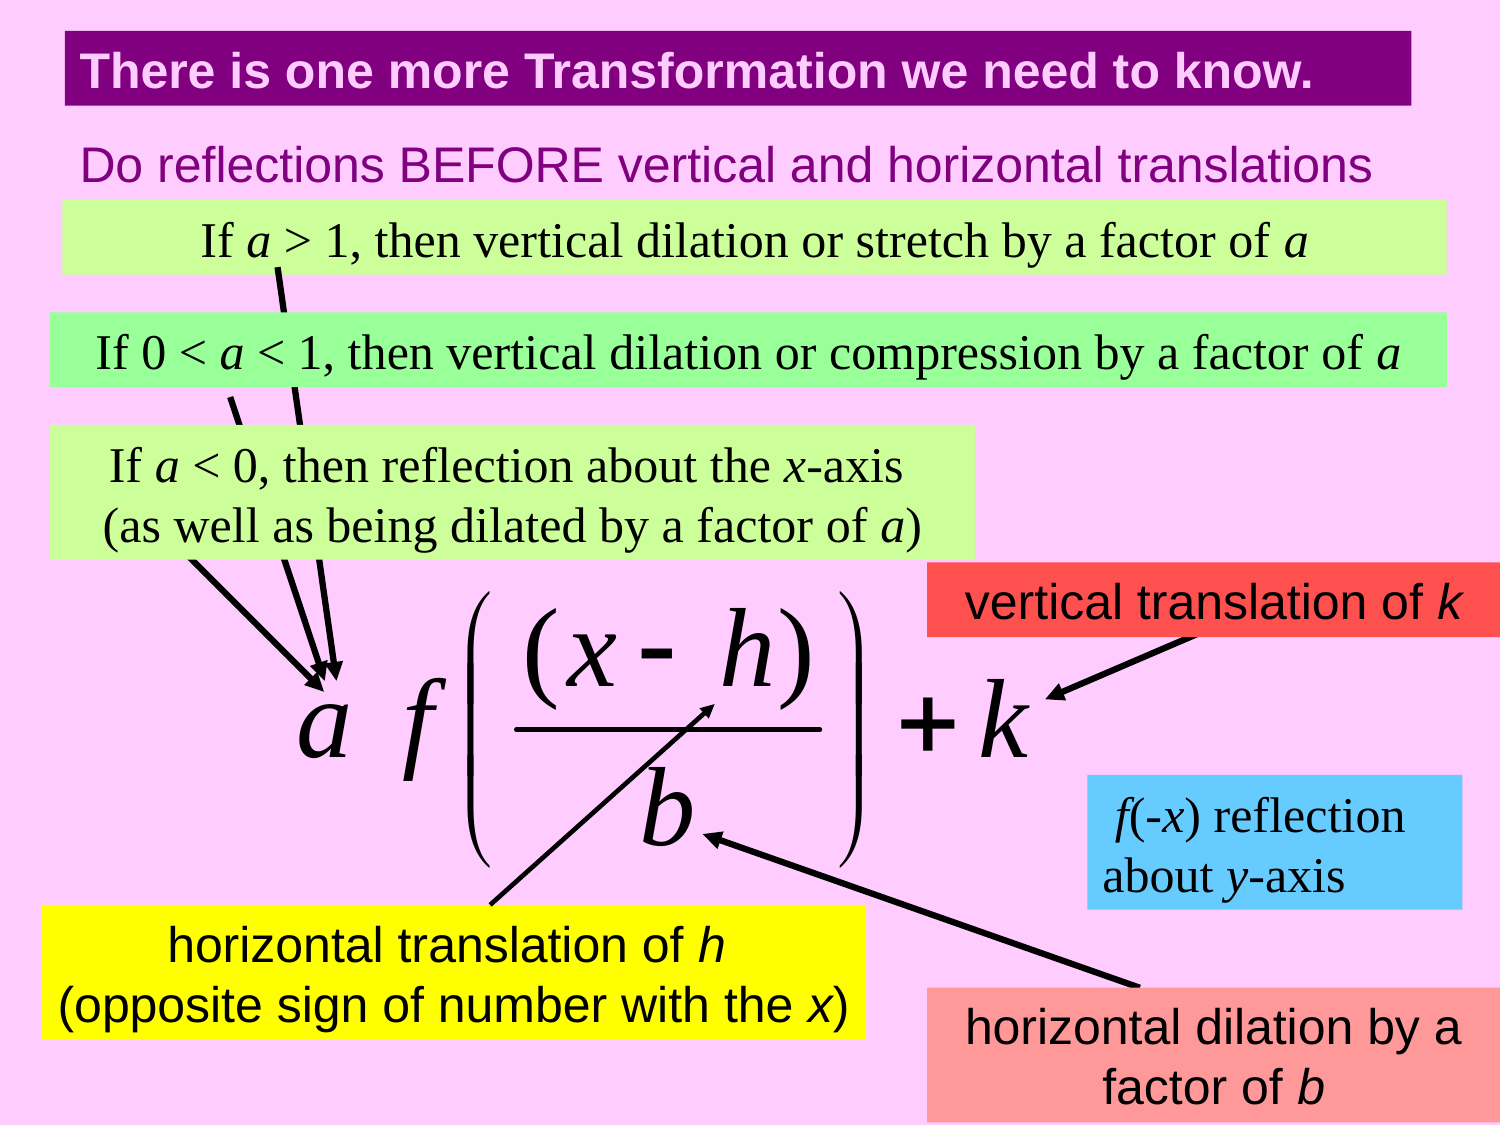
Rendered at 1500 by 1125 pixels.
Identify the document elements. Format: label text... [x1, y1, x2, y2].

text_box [279, 569, 1058, 890]
text_box horizontal dilation by a factor of b [927, 987, 1500, 1123]
text_box vertical translation of k [927, 562, 1500, 638]
text_box If a < 0, then reflection about the x-axis (as well as being dilated by a factor of a) [50, 424, 975, 560]
text_box If 0 < a < 1, then vertical dilation or compression by a factor of a [49, 312, 1447, 388]
text_box horizontal translation of h (opposite sign of number with the x) [41, 904, 867, 1040]
text_box Do reflections BEFORE vertical and horizontal translations [64, 124, 1500, 200]
text_box f(-x) reflection about y-axis [1087, 774, 1463, 910]
text_box If a > 1, then vertical dilation or stretch by a factor of a [62, 199, 1447, 275]
text_box There is one more Transformation we need to know. [64, 30, 1412, 106]
